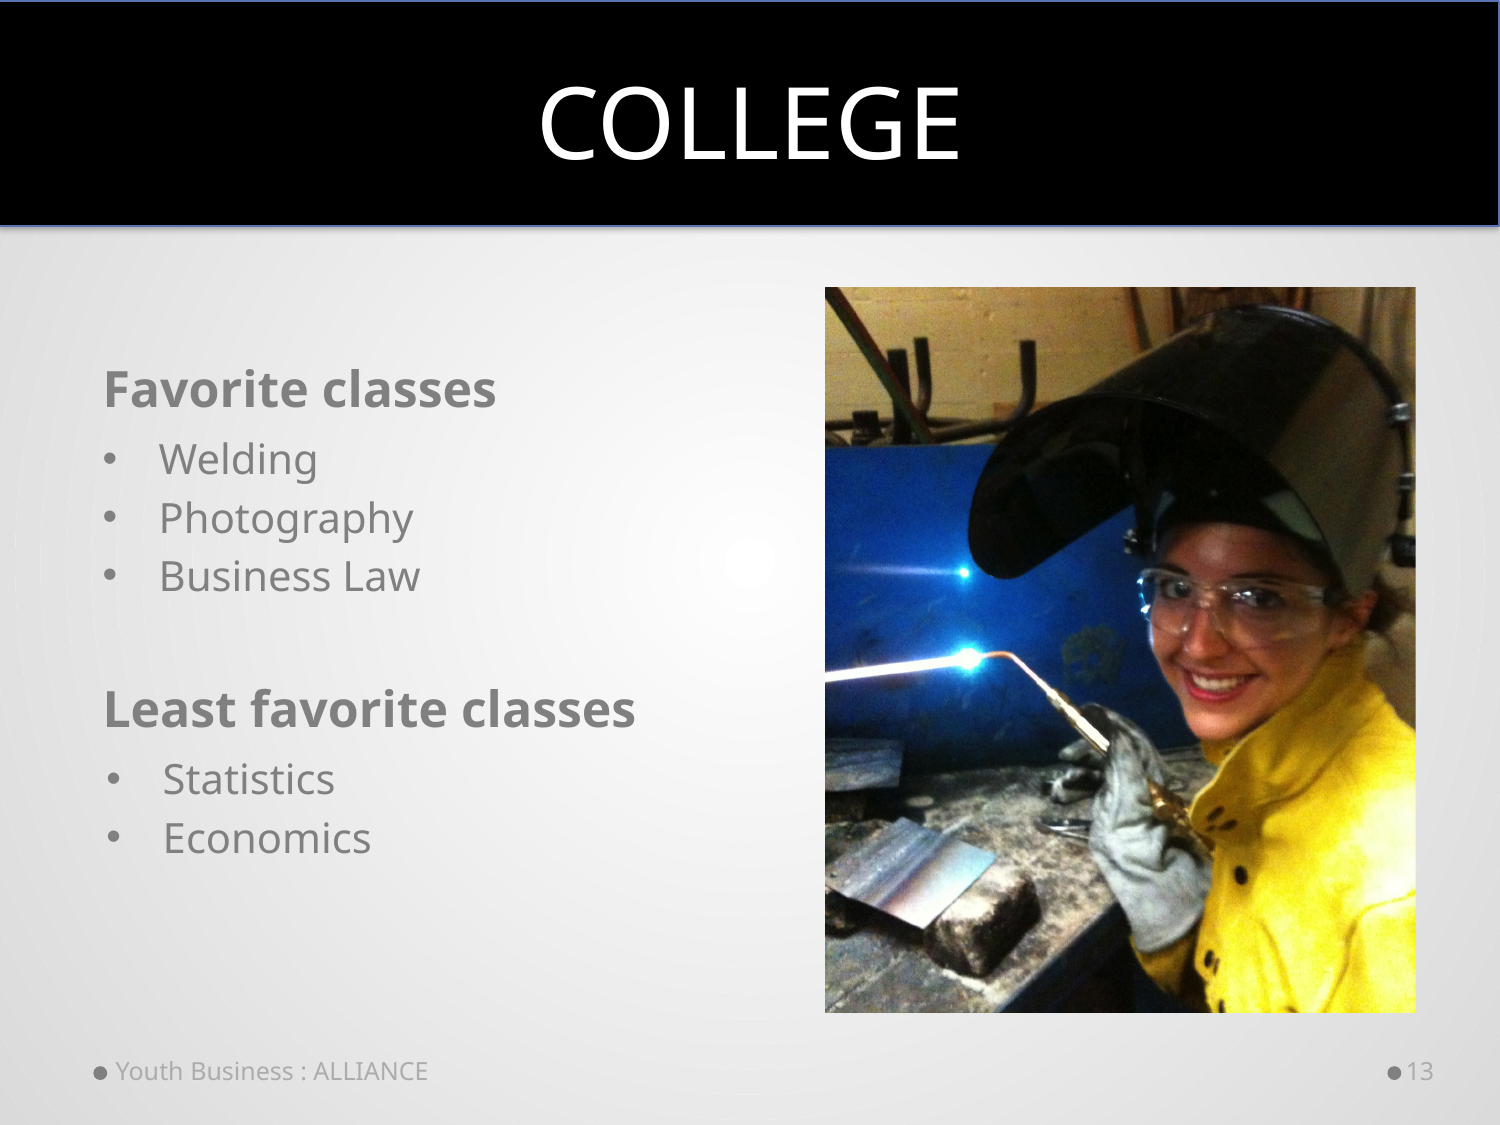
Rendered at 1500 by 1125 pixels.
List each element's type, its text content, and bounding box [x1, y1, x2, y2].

list Welding Photography Business Law [87, 425, 751, 650]
text_box [0, 0, 1500, 227]
slide_number 13 [1401, 1042, 1494, 1103]
picture [824, 287, 1416, 1013]
list Least favorite classes [87, 650, 751, 745]
footer Youth Business : ALLIANCE [108, 1042, 576, 1103]
list Statistics Economics [91, 745, 755, 1125]
title college [75, 22, 1425, 188]
list Favorite classes [87, 324, 751, 425]
